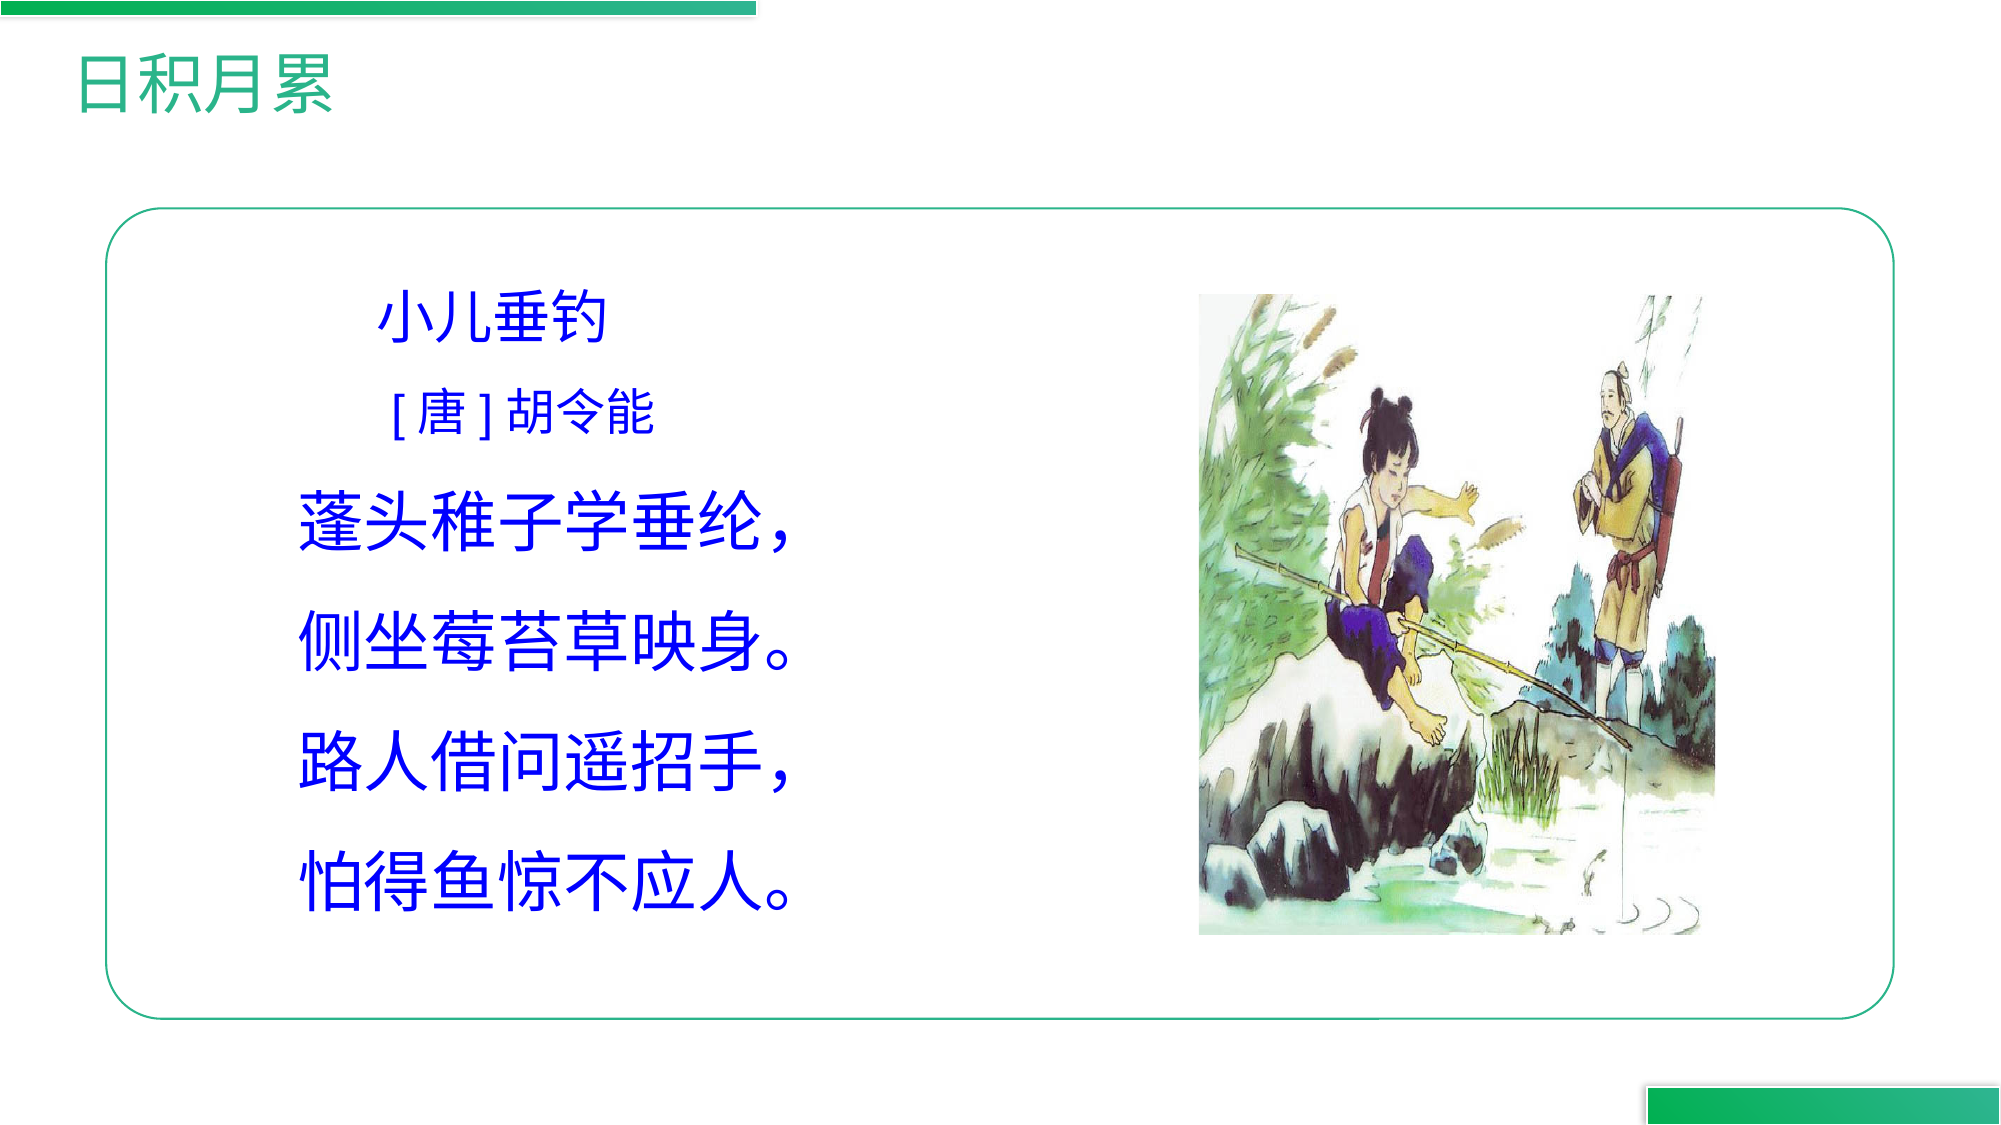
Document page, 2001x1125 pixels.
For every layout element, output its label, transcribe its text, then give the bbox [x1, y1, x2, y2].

text_box 小儿垂钓 [唐]胡令能 蓬头稚子学垂纶，侧坐莓苔草映身。 路人借问遥招手，怕得鱼惊不应人。 [282, 237, 815, 928]
list 日积月累 [55, 43, 509, 126]
picture [1198, 294, 1717, 935]
